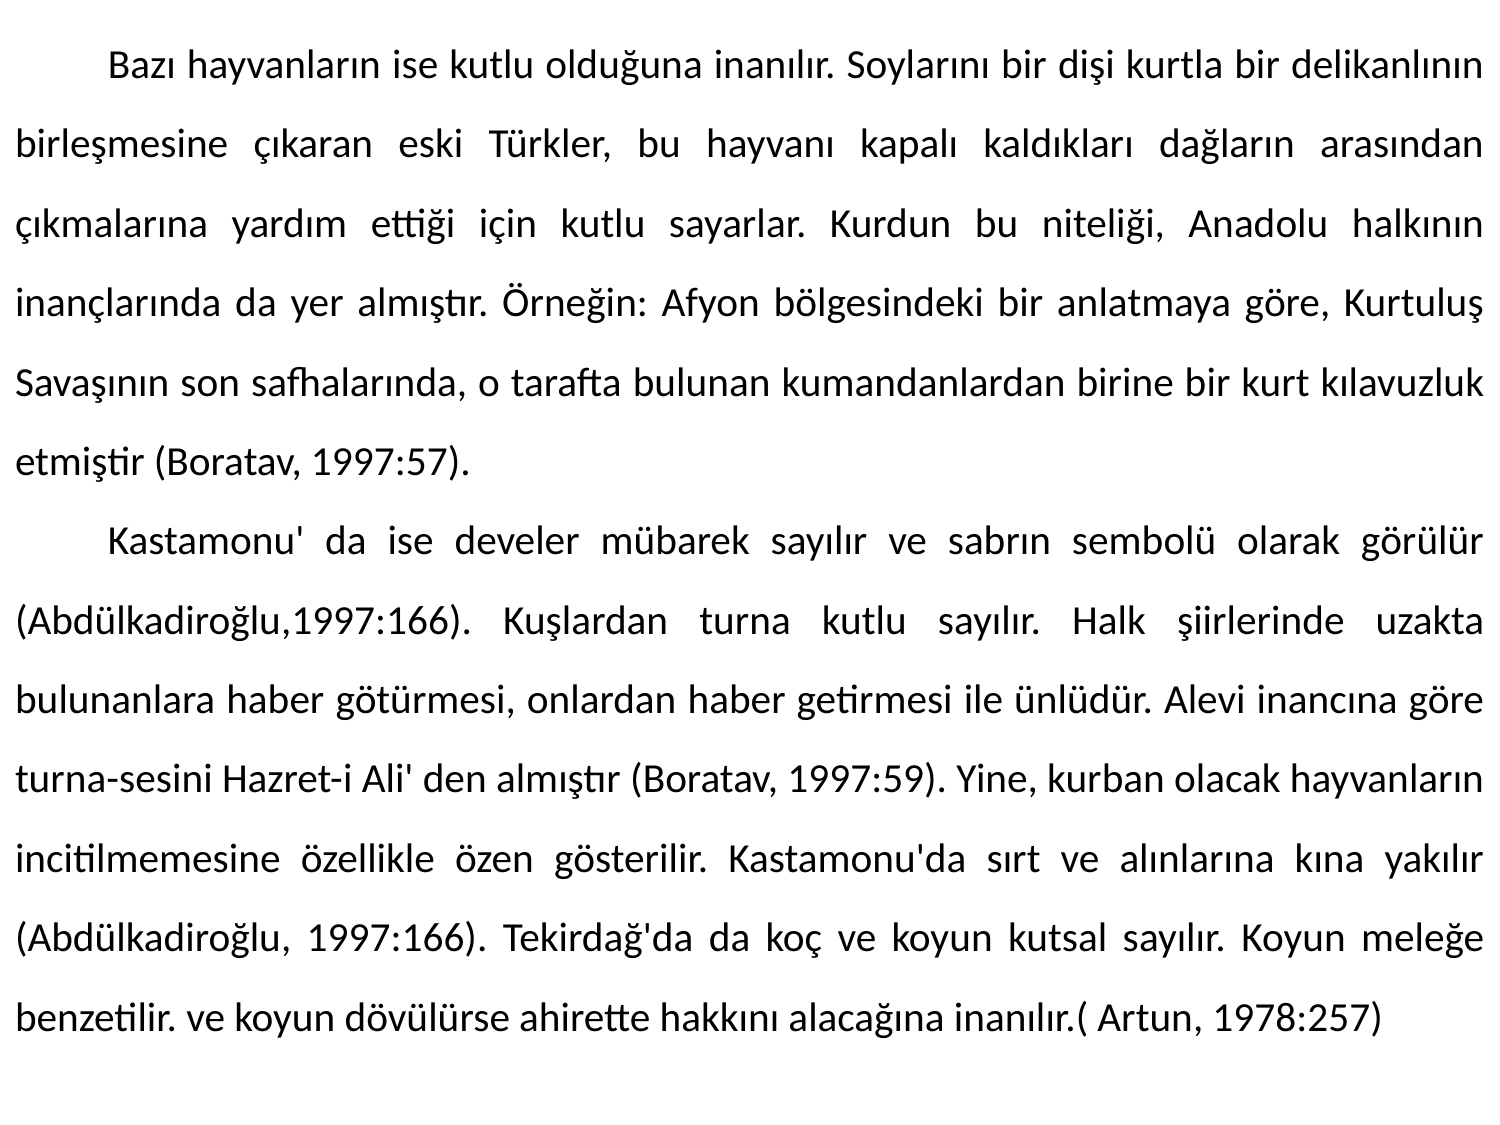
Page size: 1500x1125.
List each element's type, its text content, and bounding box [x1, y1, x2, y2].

list Bazı hayvanların ise kutlu olduğuna inanılır. Soylarını bir dişi kurtla bir delikanlının birleşmesine çıkaran eski Türkler, bu hayvanı kapalı kaldıkları dağların arasından çıkmalarına yardım ettiği için kutlu sayarlar. Kurdun bu niteliği, Anadolu halkının inançlarında da yer almıştır. Örneğin: Afyon bölgesindeki bir anlatmaya göre, Kurtuluş Savaşının son safhalarında, o tarafta bulunan kumandanlardan birine bir kurt kılavuzluk etmiştir (Boratav, 1997:57). Kastamonu' da ise develer mübarek sayılır ve sabrın sembolü olarak görülür (Abdülkadiroğlu,1997:166). Kuşlardan turna kutlu sayılır. Halk şiirlerinde uzakta bulunanlara haber götürmesi, onlardan haber getirmesi ile ünlüdür. Alevi inancına göre turna-sesini Hazret-i Ali' den almıştır (Boratav, 1997:59). Yine, kurban olacak hayvanların incitilmemesine özellikle özen gösterilir. Kastamonu'da sırt ve alınlarına kına yakılır (Abdülkadiroğlu, 1997:166). Tekirdağ'da da koç ve koyun kutsal sayılır. Koyun meleğe benzetilir. ve koyun dövülürse ahirette hakkını alacağına inanılır.( Artun, 1978:257) [0, 0, 1500, 1125]
